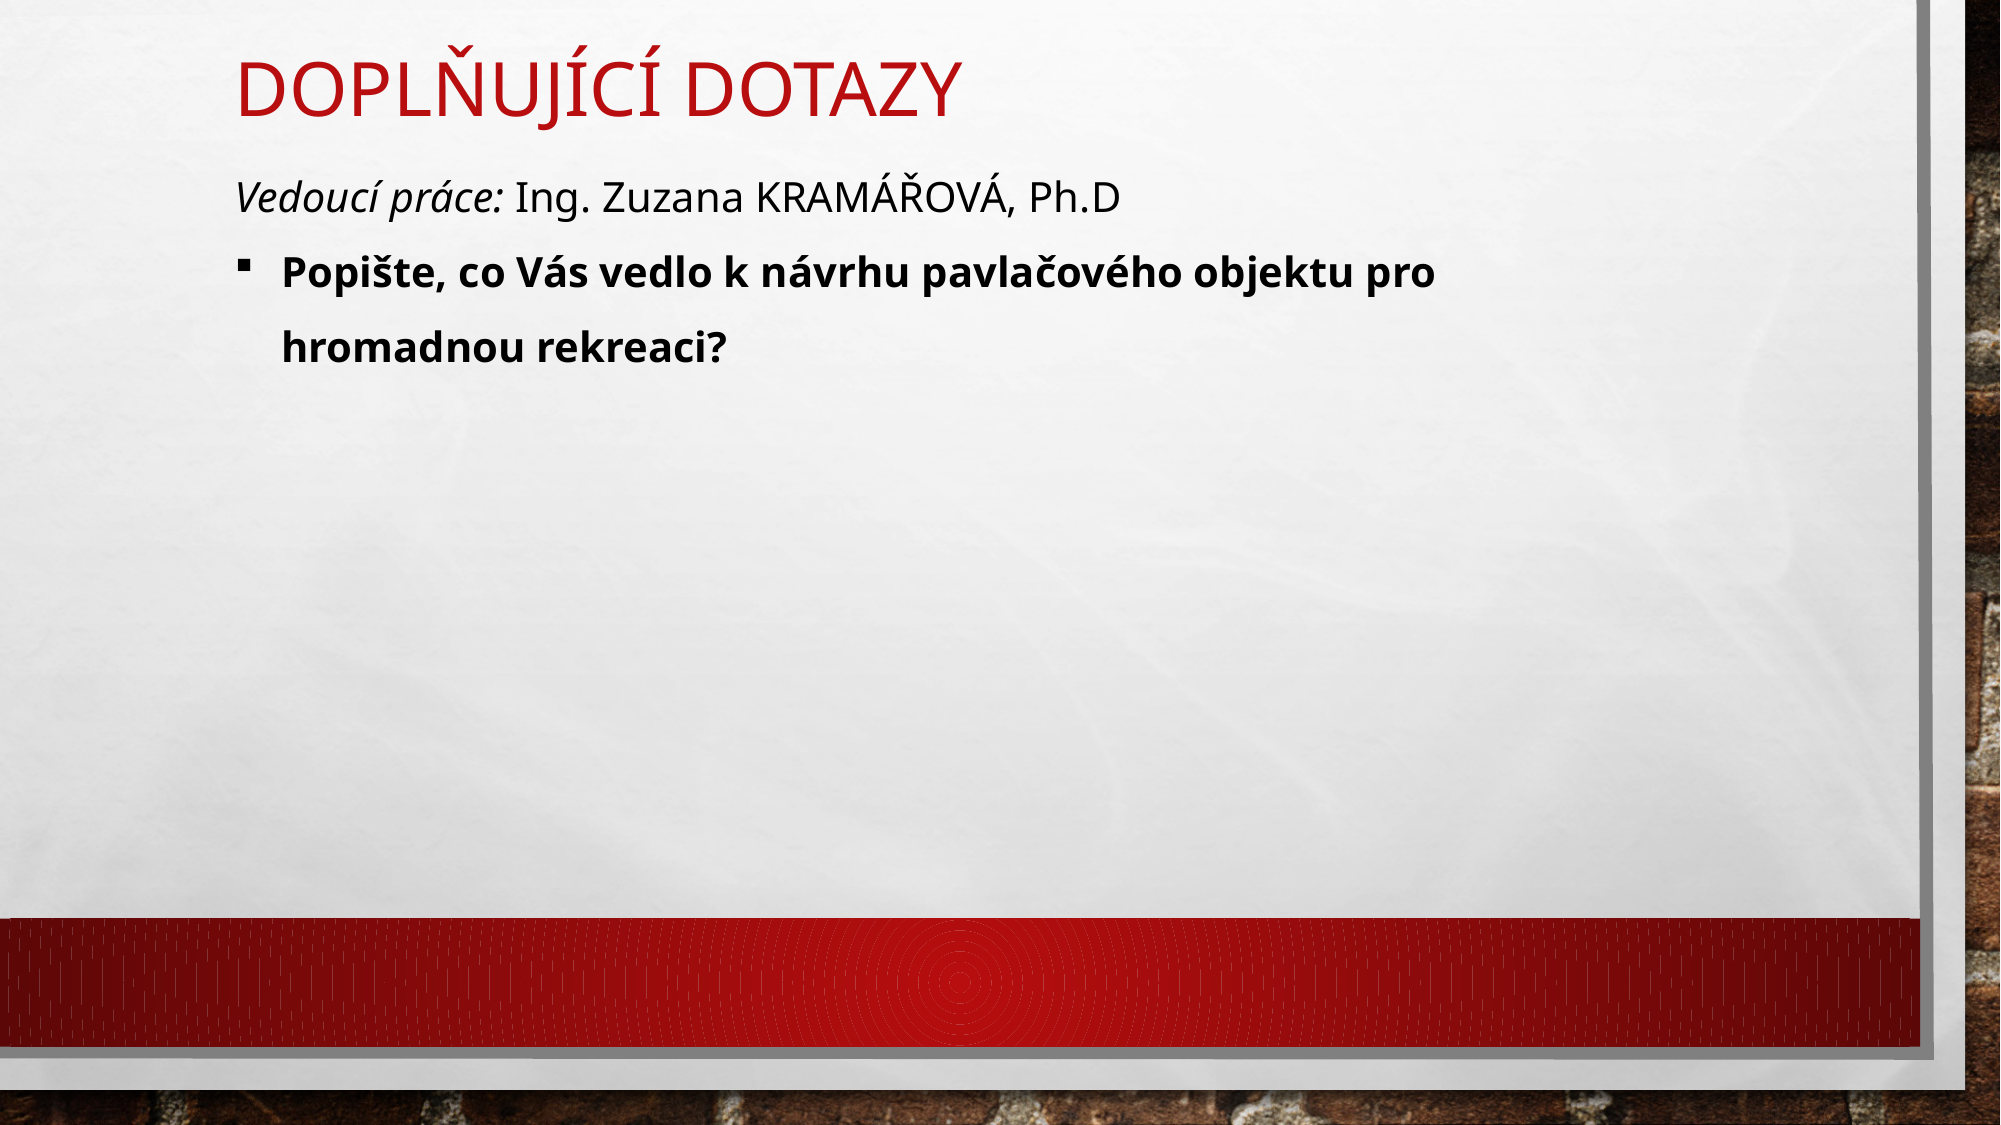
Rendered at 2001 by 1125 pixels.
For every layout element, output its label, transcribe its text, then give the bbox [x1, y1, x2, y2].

title Doplňující dotazy [219, 0, 1920, 196]
text_box Vedoucí práce: Ing. Zuzana KRAMÁŘOVÁ, Ph.D Popište, co Vás vedlo k návrhu pavlačového objektu pro hromadnou rekreaci? [219, 138, 1577, 754]
picture [0, 0, 2000, 1125]
